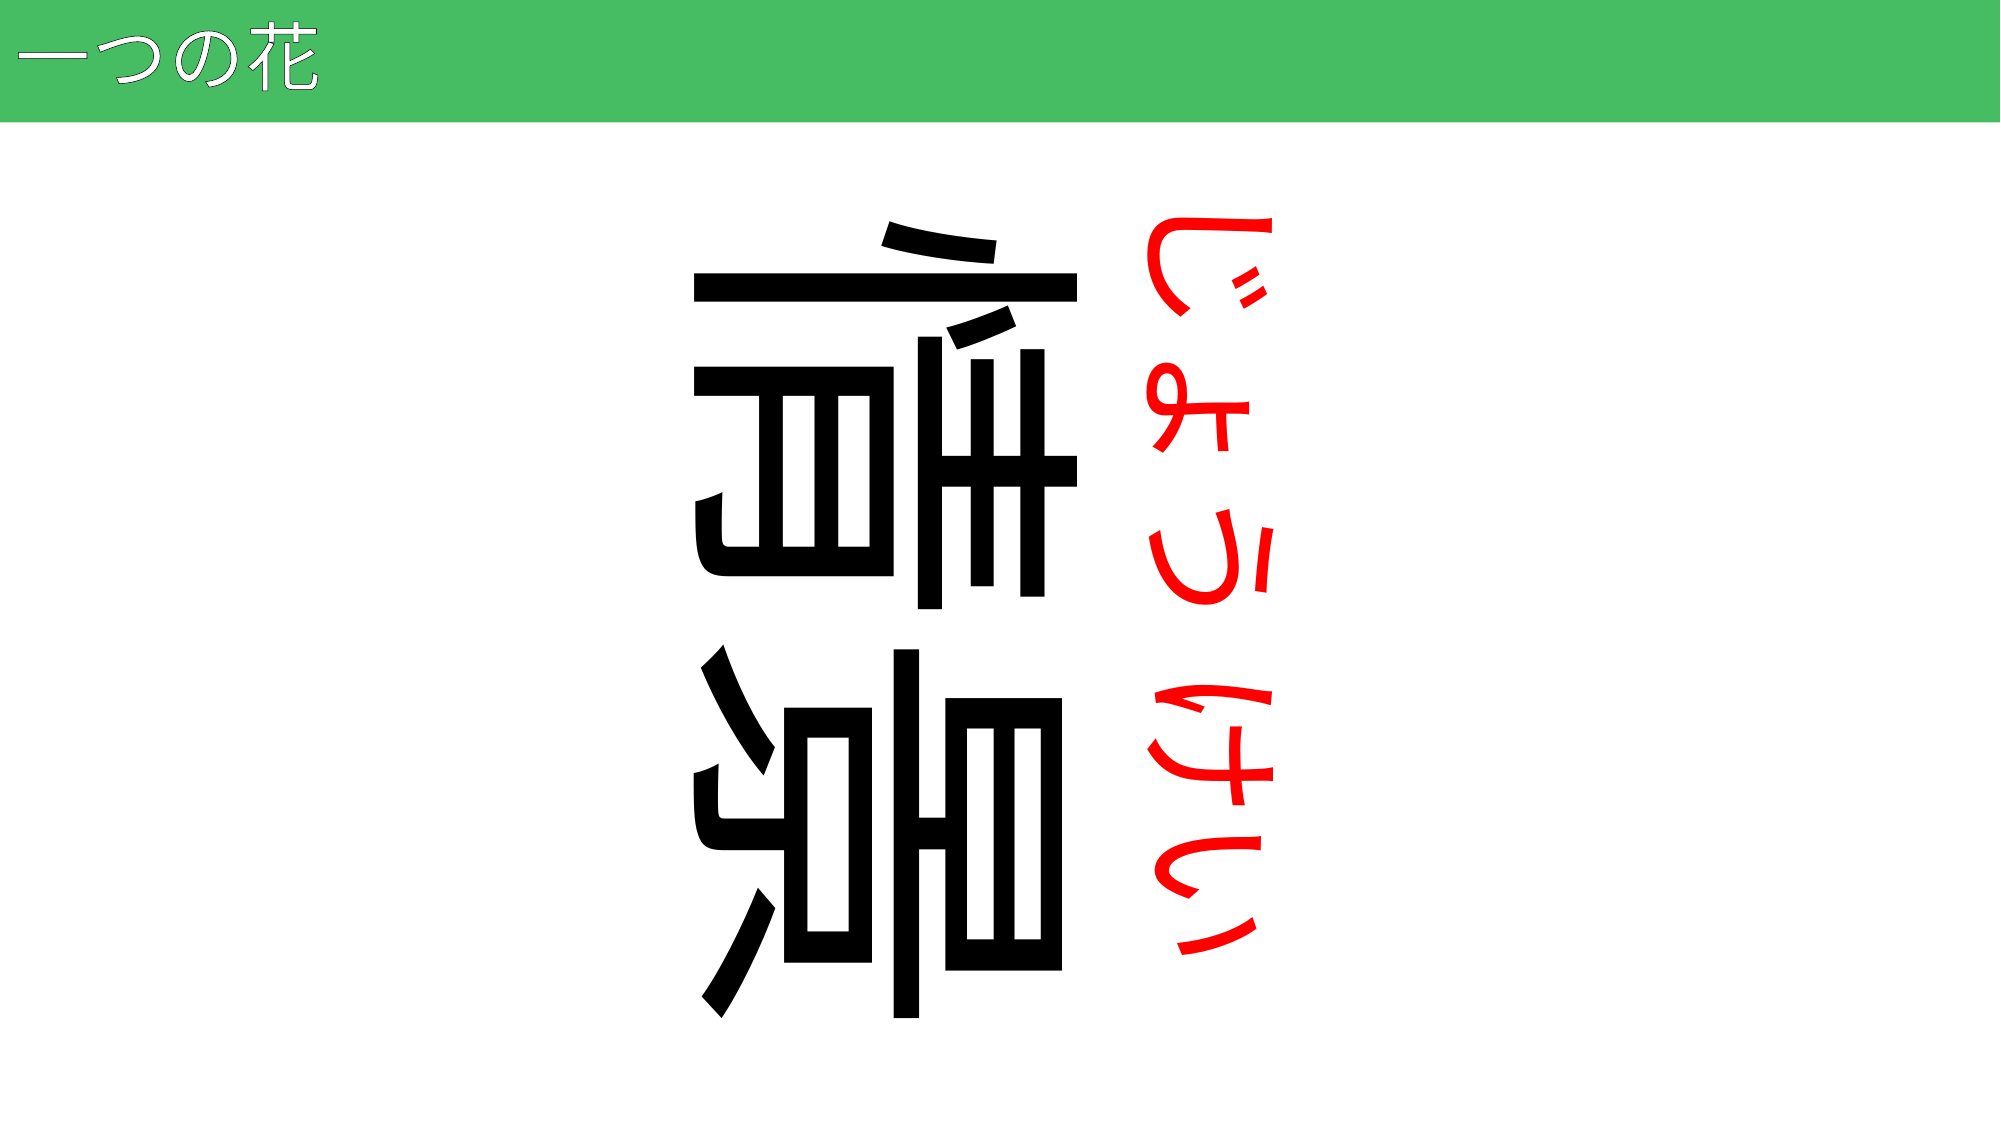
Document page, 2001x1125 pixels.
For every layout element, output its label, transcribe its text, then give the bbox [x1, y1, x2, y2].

title 一つの花 [0, 0, 1712, 123]
text_box じょう けい [1101, 169, 1314, 1018]
text_box 情景 [616, 195, 1152, 1125]
slide_number 119 [1712, 0, 2000, 123]
